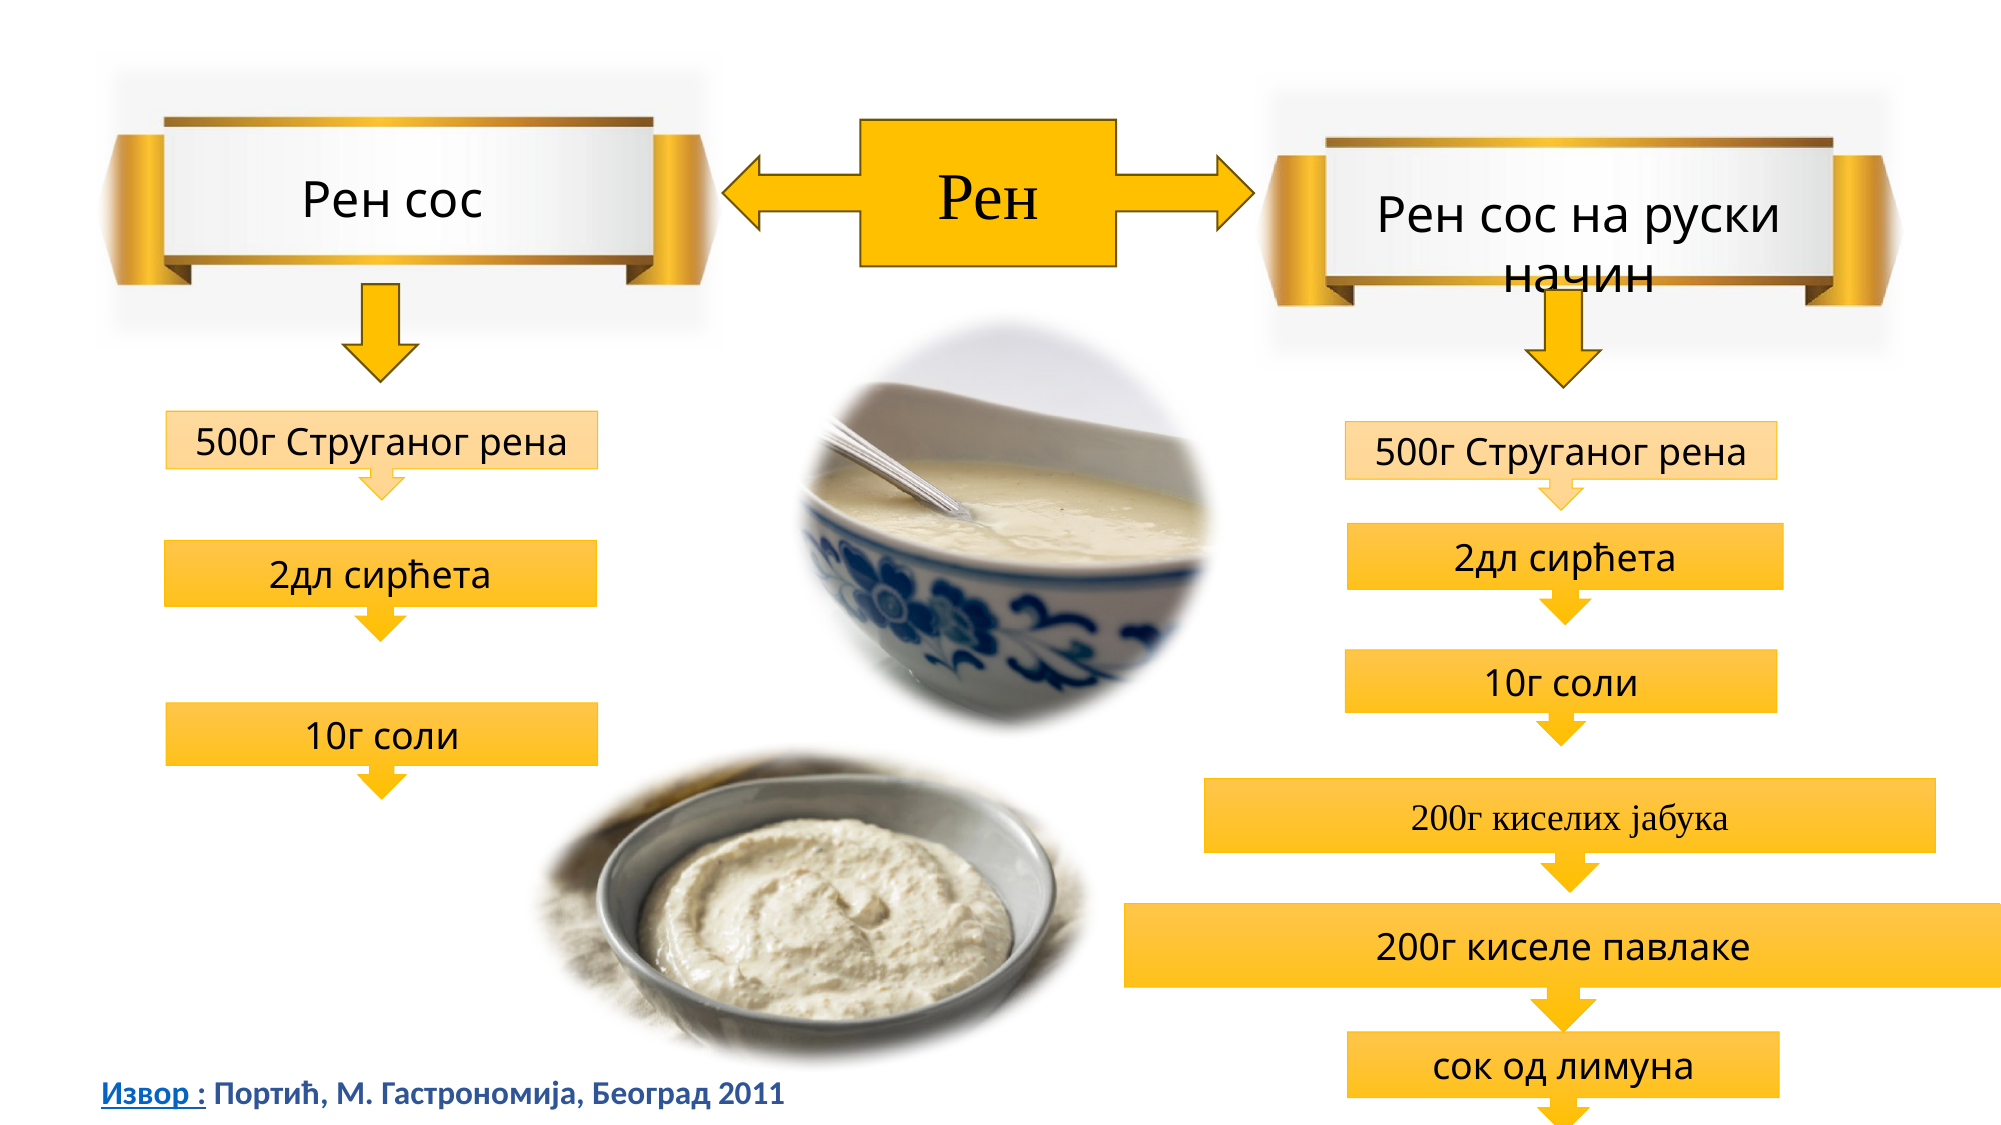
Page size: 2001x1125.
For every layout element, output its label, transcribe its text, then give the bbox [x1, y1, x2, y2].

text_box 500г Струганог рена [165, 410, 599, 501]
text_box [347, 350, 414, 384]
text_box [1544, 370, 1583, 390]
text_box сок од лимуна [1347, 1031, 1780, 1125]
text_box 10г соли [165, 702, 599, 800]
text_box Извор : Портић, М. Гастрономија, Београд 2011 [86, 1064, 1290, 1119]
text_box 10г соли [1344, 649, 1778, 747]
text_box 2дл сирћета [164, 539, 597, 643]
picture [95, 52, 723, 350]
text_box 500г Струганог рена [1344, 421, 1778, 512]
text_box 200г киселе павлаке [1124, 903, 2000, 1031]
text_box Рен [723, 118, 1254, 268]
text_box 2дл сирћета [1347, 522, 1784, 626]
picture [1254, 72, 1905, 370]
text_box 200г киселих јабука [1204, 778, 1936, 893]
picture [521, 305, 1225, 1074]
